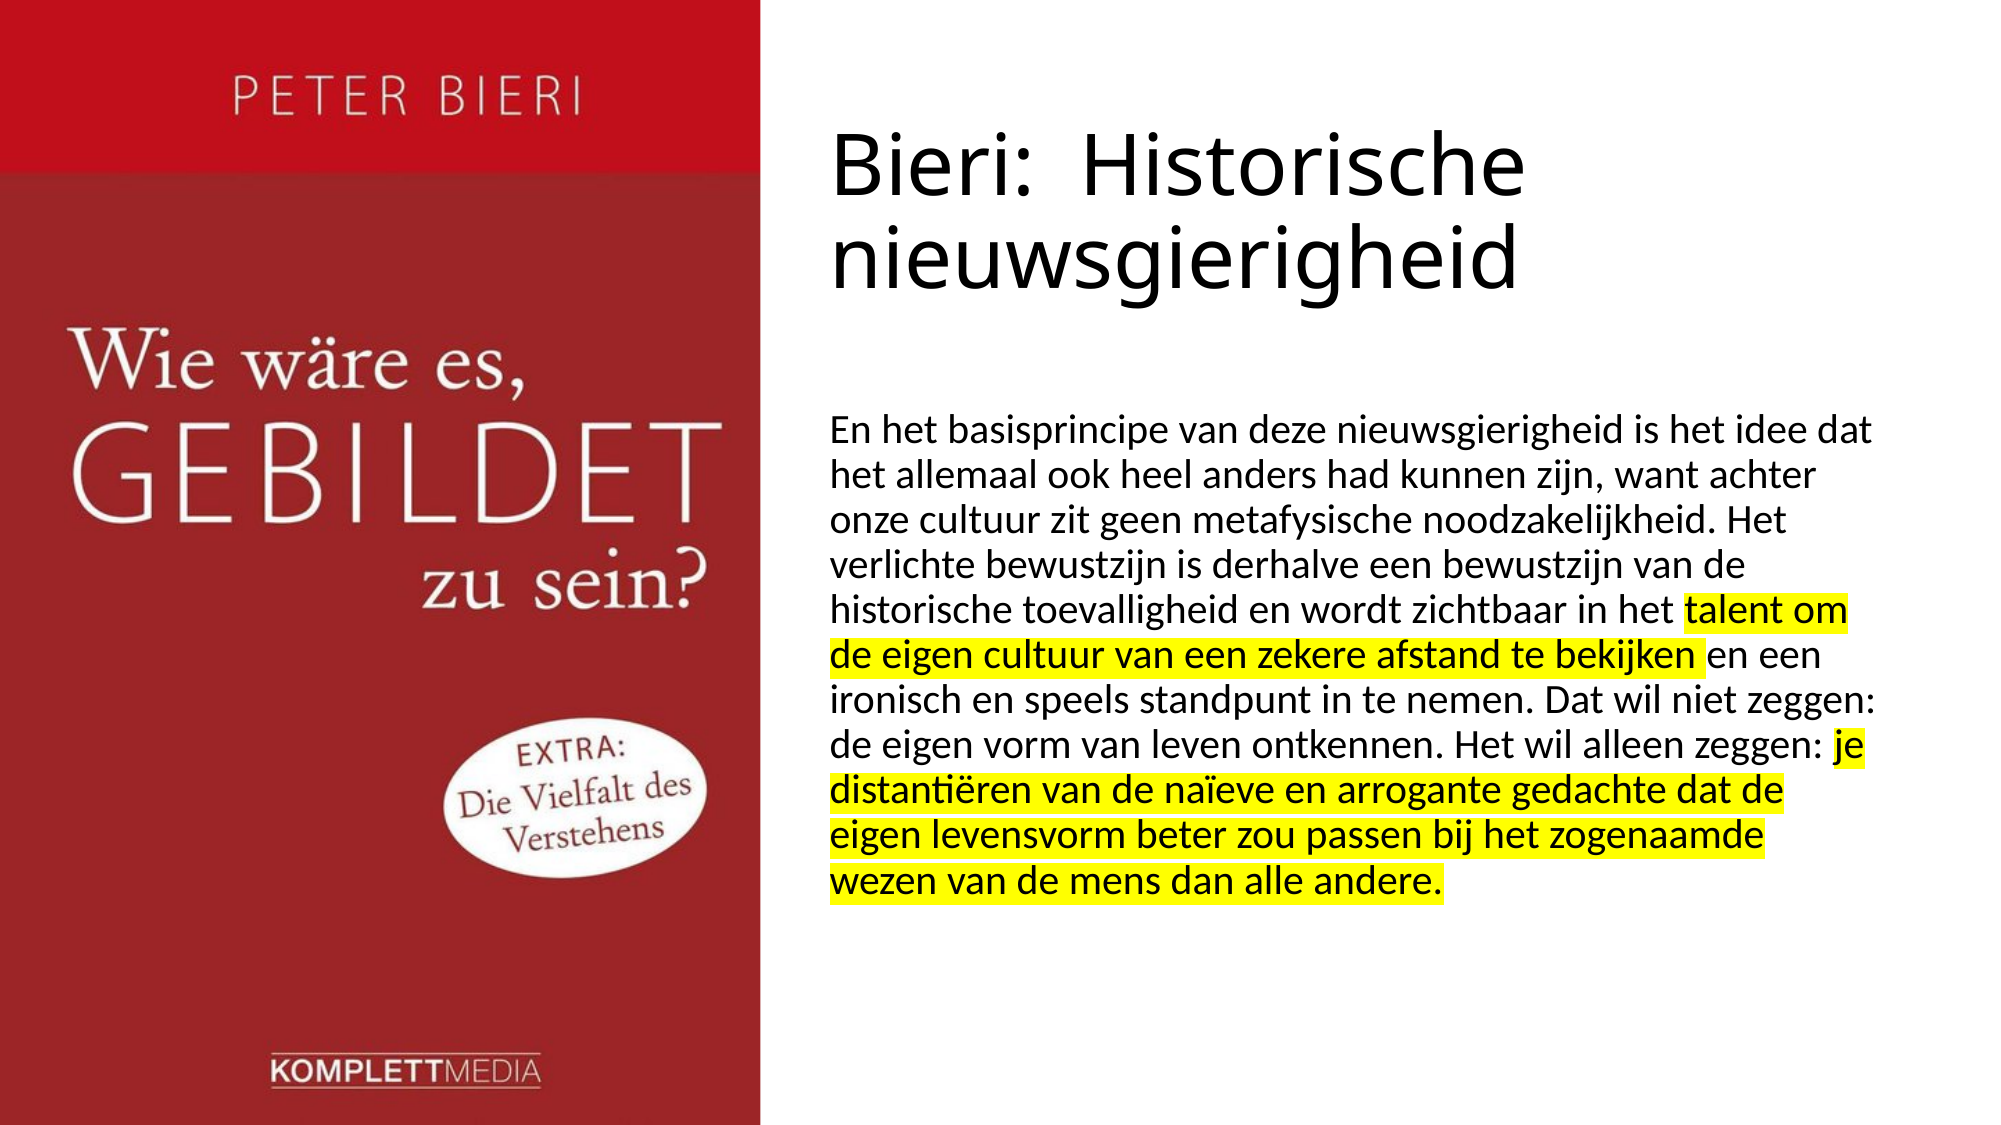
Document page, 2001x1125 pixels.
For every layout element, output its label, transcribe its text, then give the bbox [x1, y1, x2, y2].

title Bieri: Historische nieuwsgierigheid [814, 103, 1895, 315]
list En het basisprincipe van deze nieuwsgierigheid is het idee dat het allemaal ook heel anders had kunnen zijn, want achter onze cultuur zit geen metafysische noodzakelijkheid. Het verlichte bewustzijn is derhalve een bewustzijn van de historische toevalligheid en wordt zichtbaar in het talent om de eigen cultuur van een zekere afstand te bekijken en een ironisch en speels standpunt in te nemen. Dat wil niet zeggen: de eigen vorm van leven ontkennen. Het wil alleen zeggen: je distantiëren van de naïeve en arrogante gedachte dat de eigen levensvorm beter zou passen bij het zogenaamde wezen van de mens dan alle andere. [814, 399, 1895, 1021]
picture [0, 0, 761, 1125]
